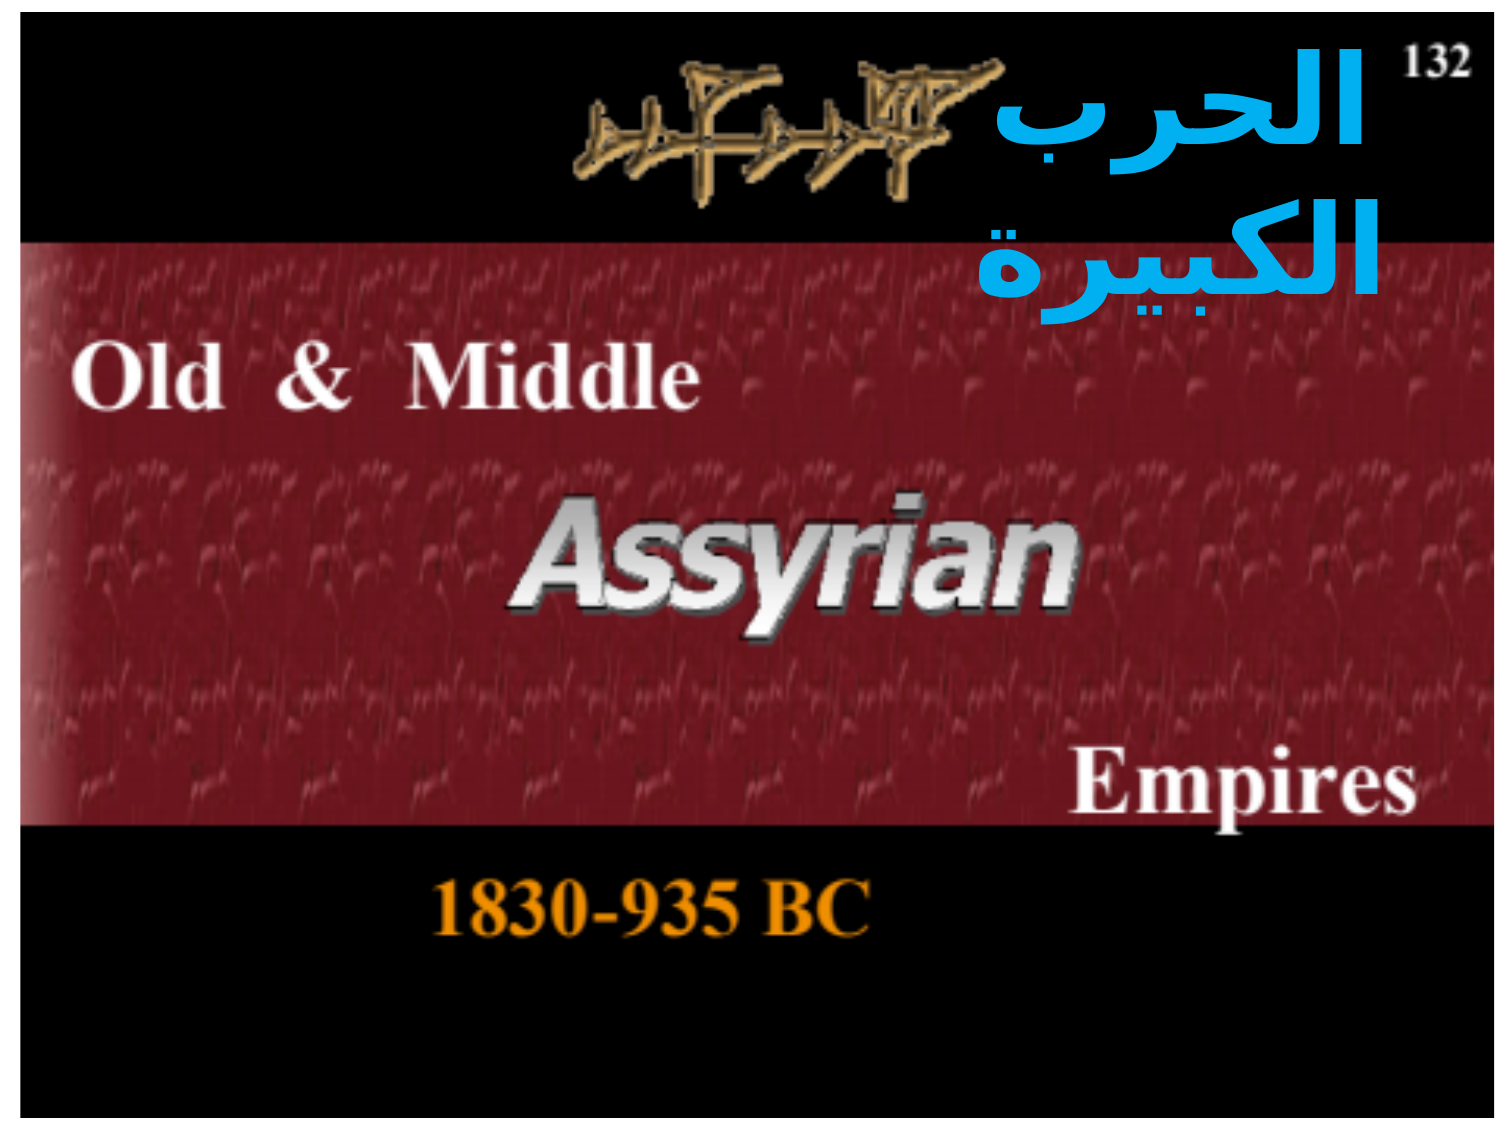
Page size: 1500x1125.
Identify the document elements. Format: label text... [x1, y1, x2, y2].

text_box الحرب الكبيرة [1495, 12, 1500, 173]
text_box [20, 12, 1495, 1118]
